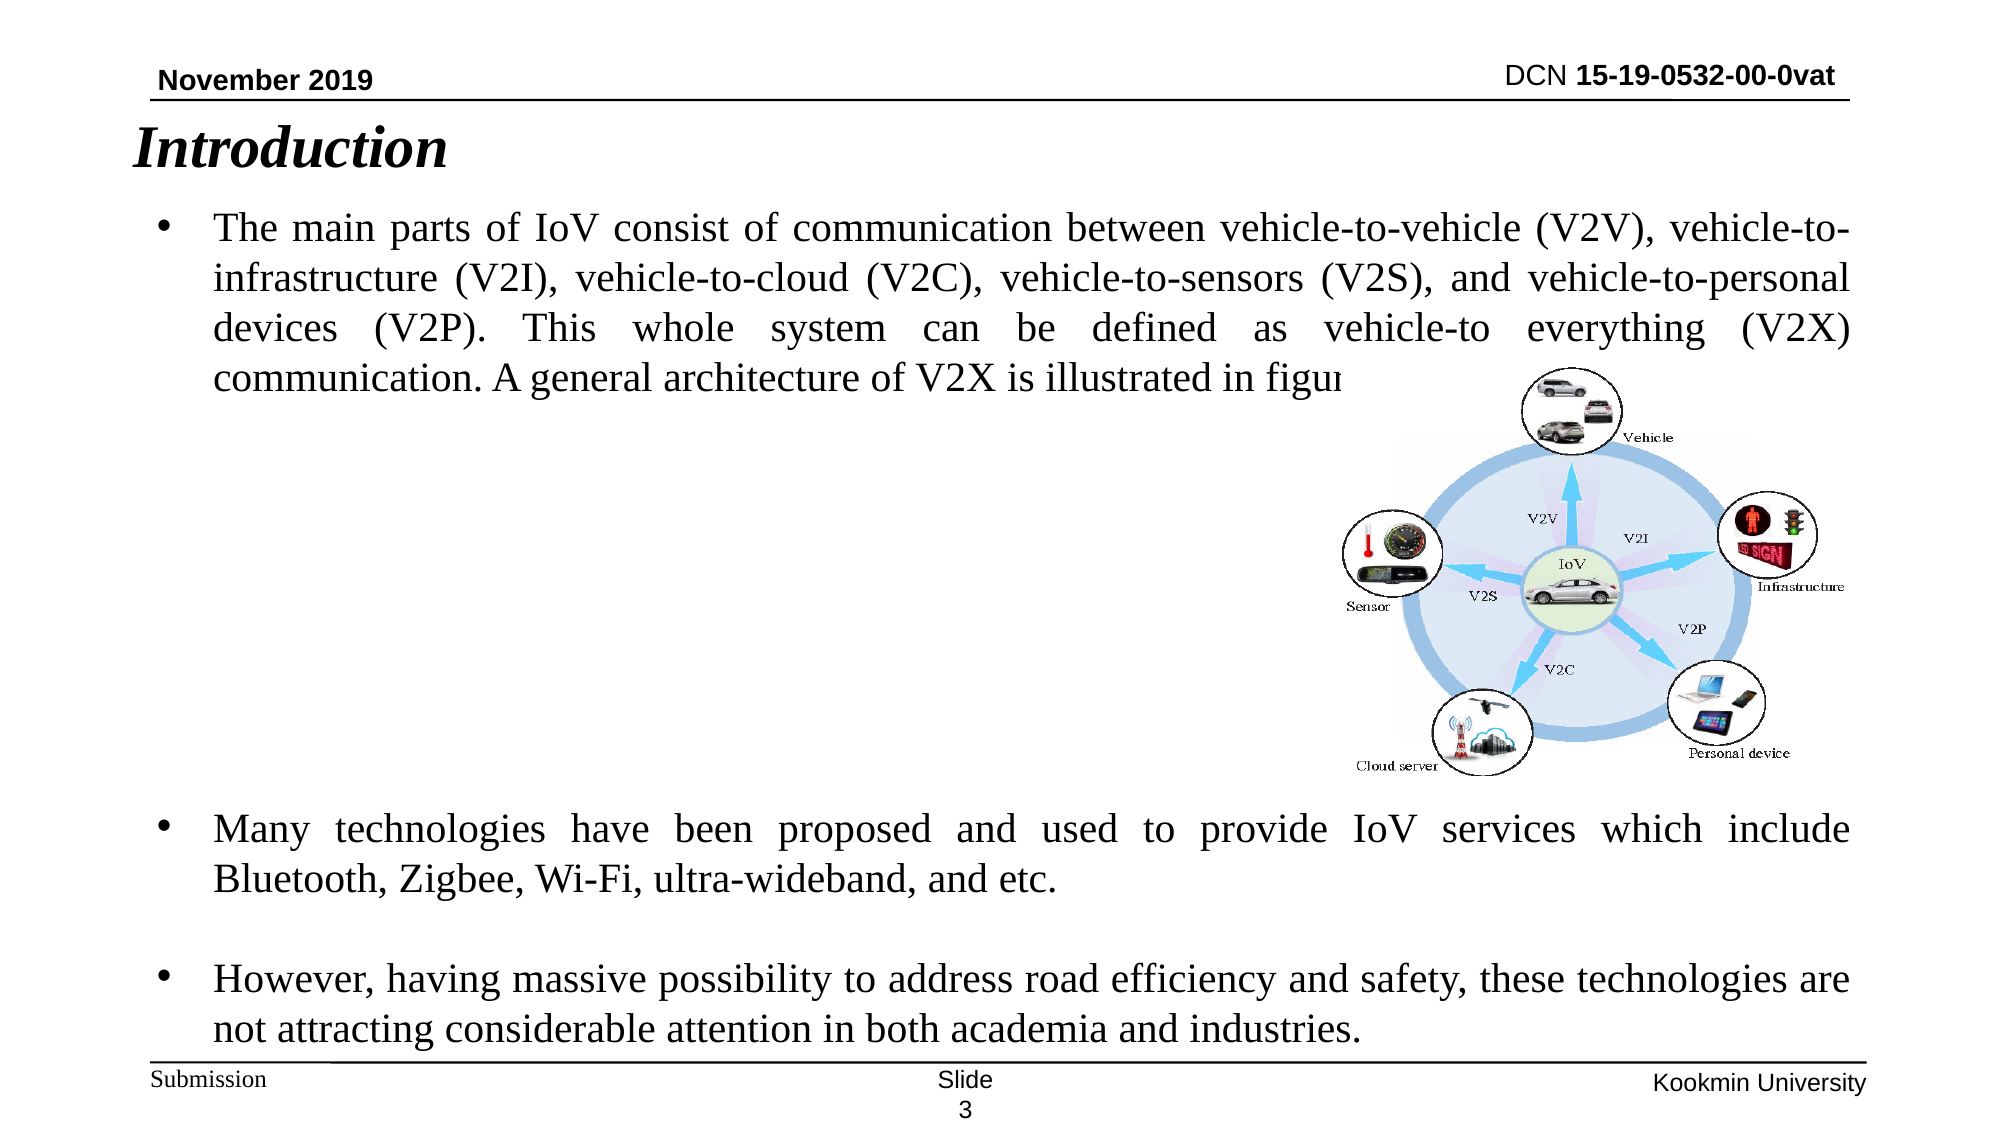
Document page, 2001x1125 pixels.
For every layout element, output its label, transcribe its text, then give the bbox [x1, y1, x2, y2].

picture [1341, 366, 1844, 776]
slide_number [157, 60, 421, 96]
text_box Introduction [118, 95, 1792, 201]
text_box The main parts of IoV consist of communication between vehicle-to-vehicle (V2V), vehicle-to-infrastructure (V2I), vehicle-to-cloud (V2C), vehicle-to-sensors (V2S), and vehicle-to-personal devices (V2P). This whole system can be defined as vehicle-to everything (V2X) communication. A general architecture of V2X is illustrated in figure Many technologies have been proposed and used to provide IoV services which include Bluetooth, Zigbee, Wi-Fi, ultra-wideband, and etc. However, having massive possibility to address road efficiency and safety, these technologies are not attracting considerable attention in both academia and industries. [142, 192, 1868, 1108]
